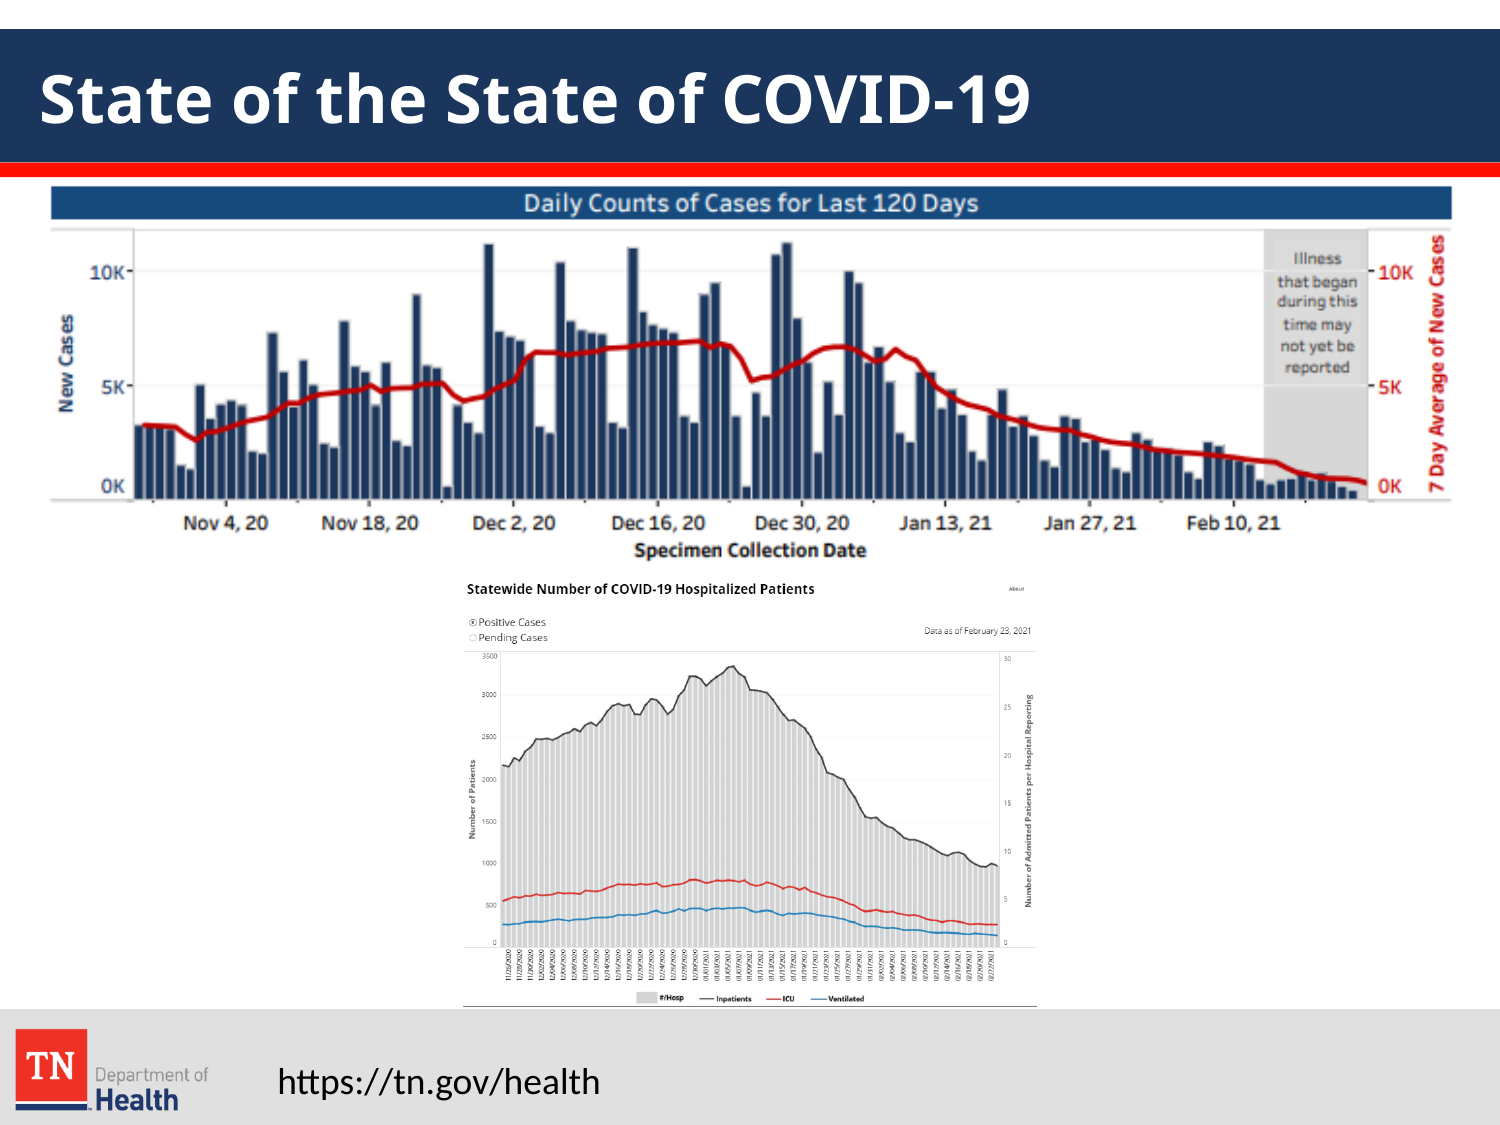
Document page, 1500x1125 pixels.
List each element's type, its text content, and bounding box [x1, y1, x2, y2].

picture [1, 1009, 222, 1125]
text_box https://tn.gov/health [262, 1049, 979, 1110]
title State of the State of COVID-19 [24, 29, 1475, 165]
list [462, 570, 1037, 1007]
picture [42, 181, 1458, 572]
